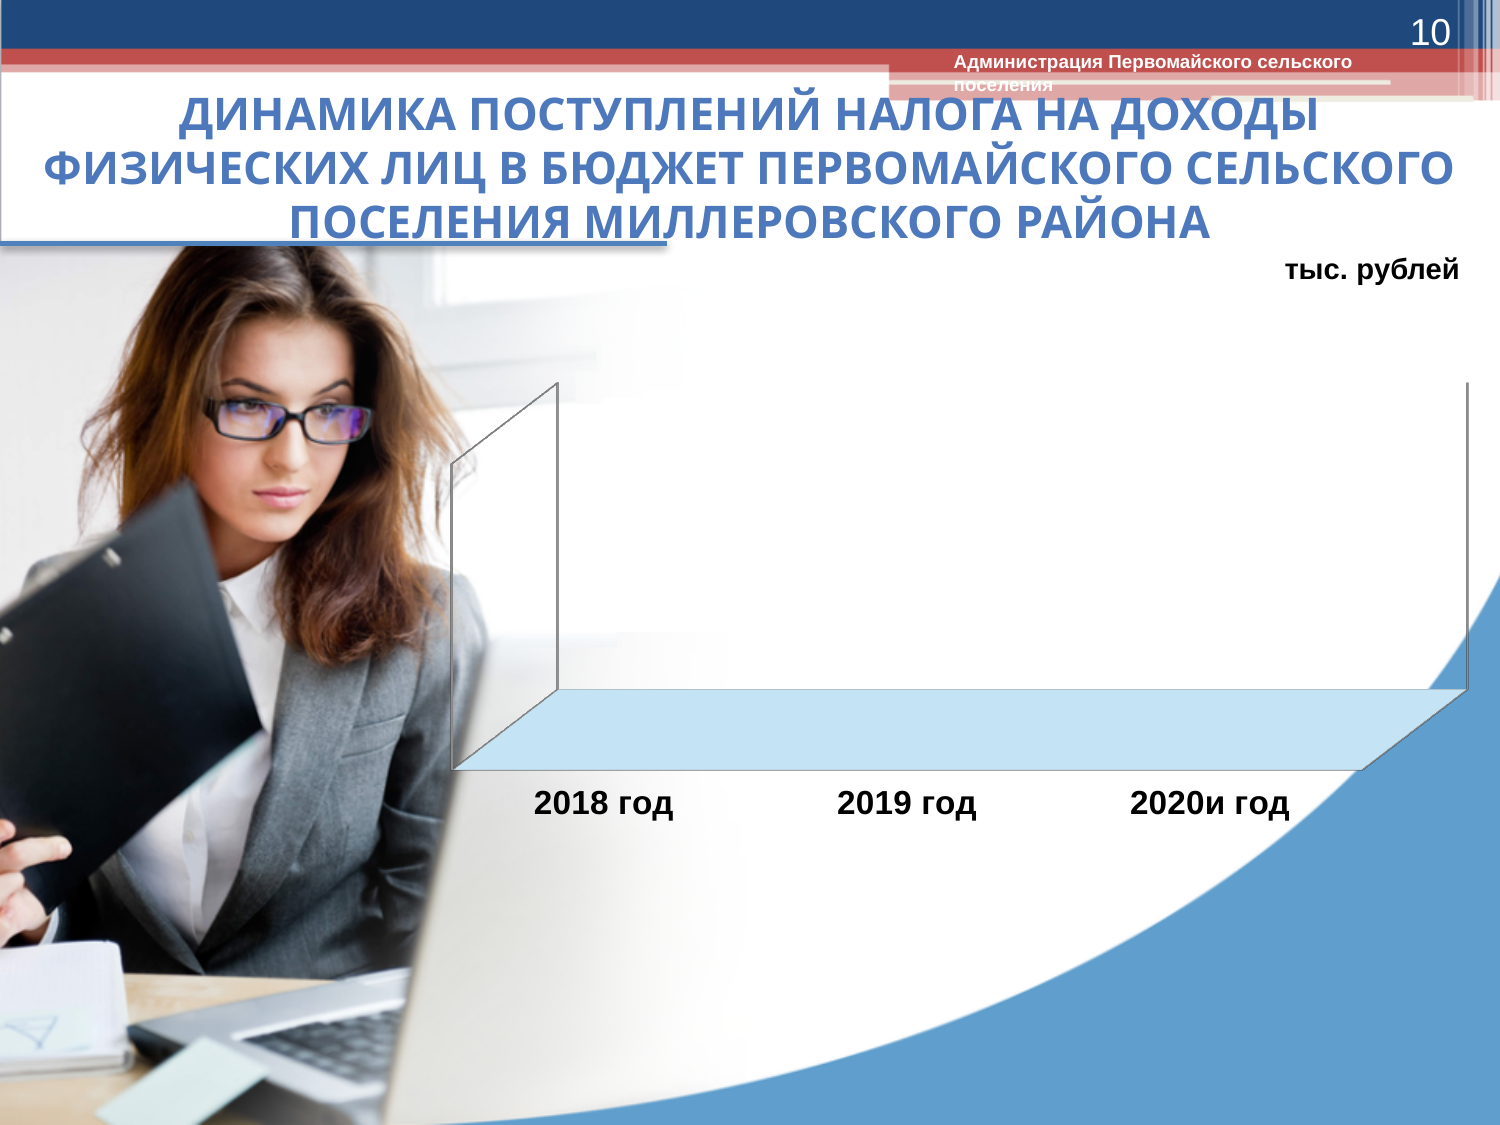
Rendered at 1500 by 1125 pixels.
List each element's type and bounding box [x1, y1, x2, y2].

picture [0, 0, 1500, 1125]
chart [418, 373, 1500, 830]
